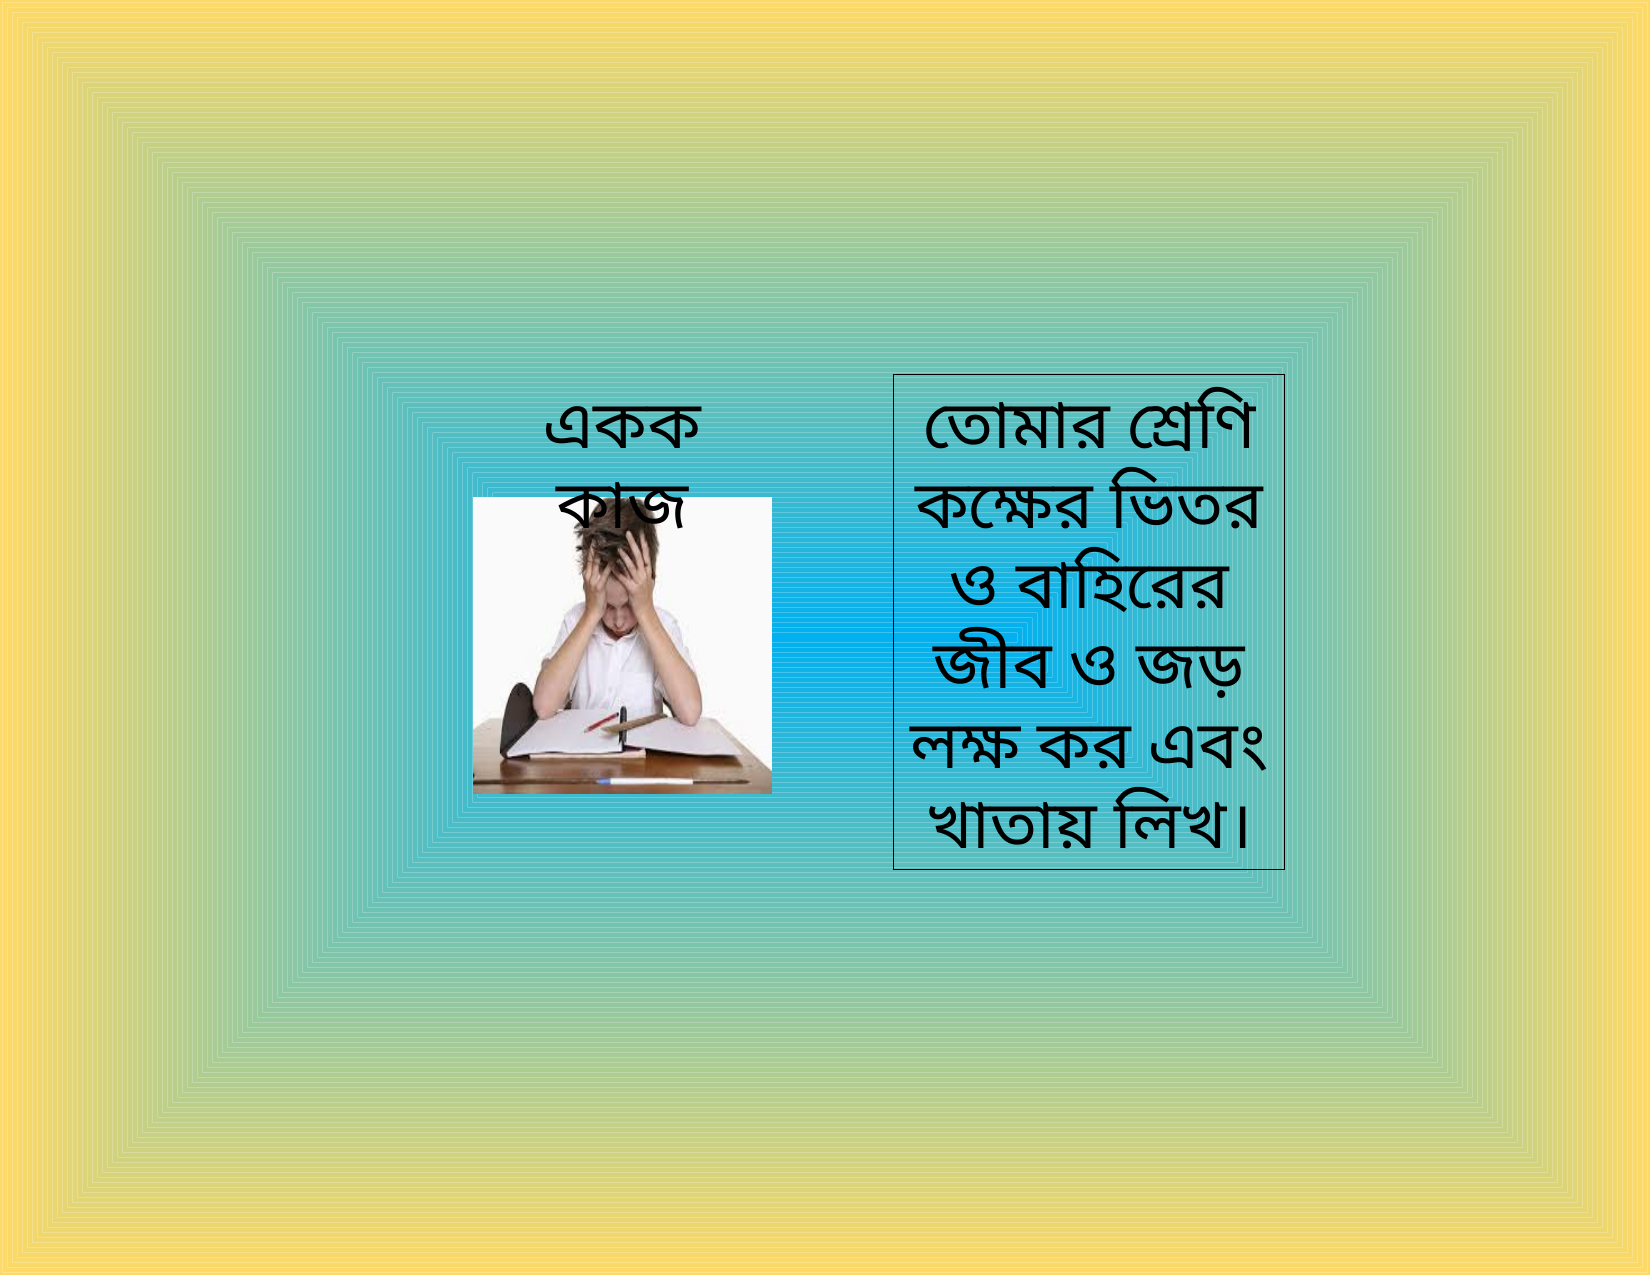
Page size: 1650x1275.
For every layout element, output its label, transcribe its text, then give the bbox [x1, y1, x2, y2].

picture [473, 497, 772, 795]
text_box তোমার শ্রেণি কক্ষের ভিতর ও বাহিরের জীব ও জড় লক্ষ কর এবং খাতায় লিখ। [893, 374, 1285, 870]
text_box একক কাজ [473, 374, 772, 497]
